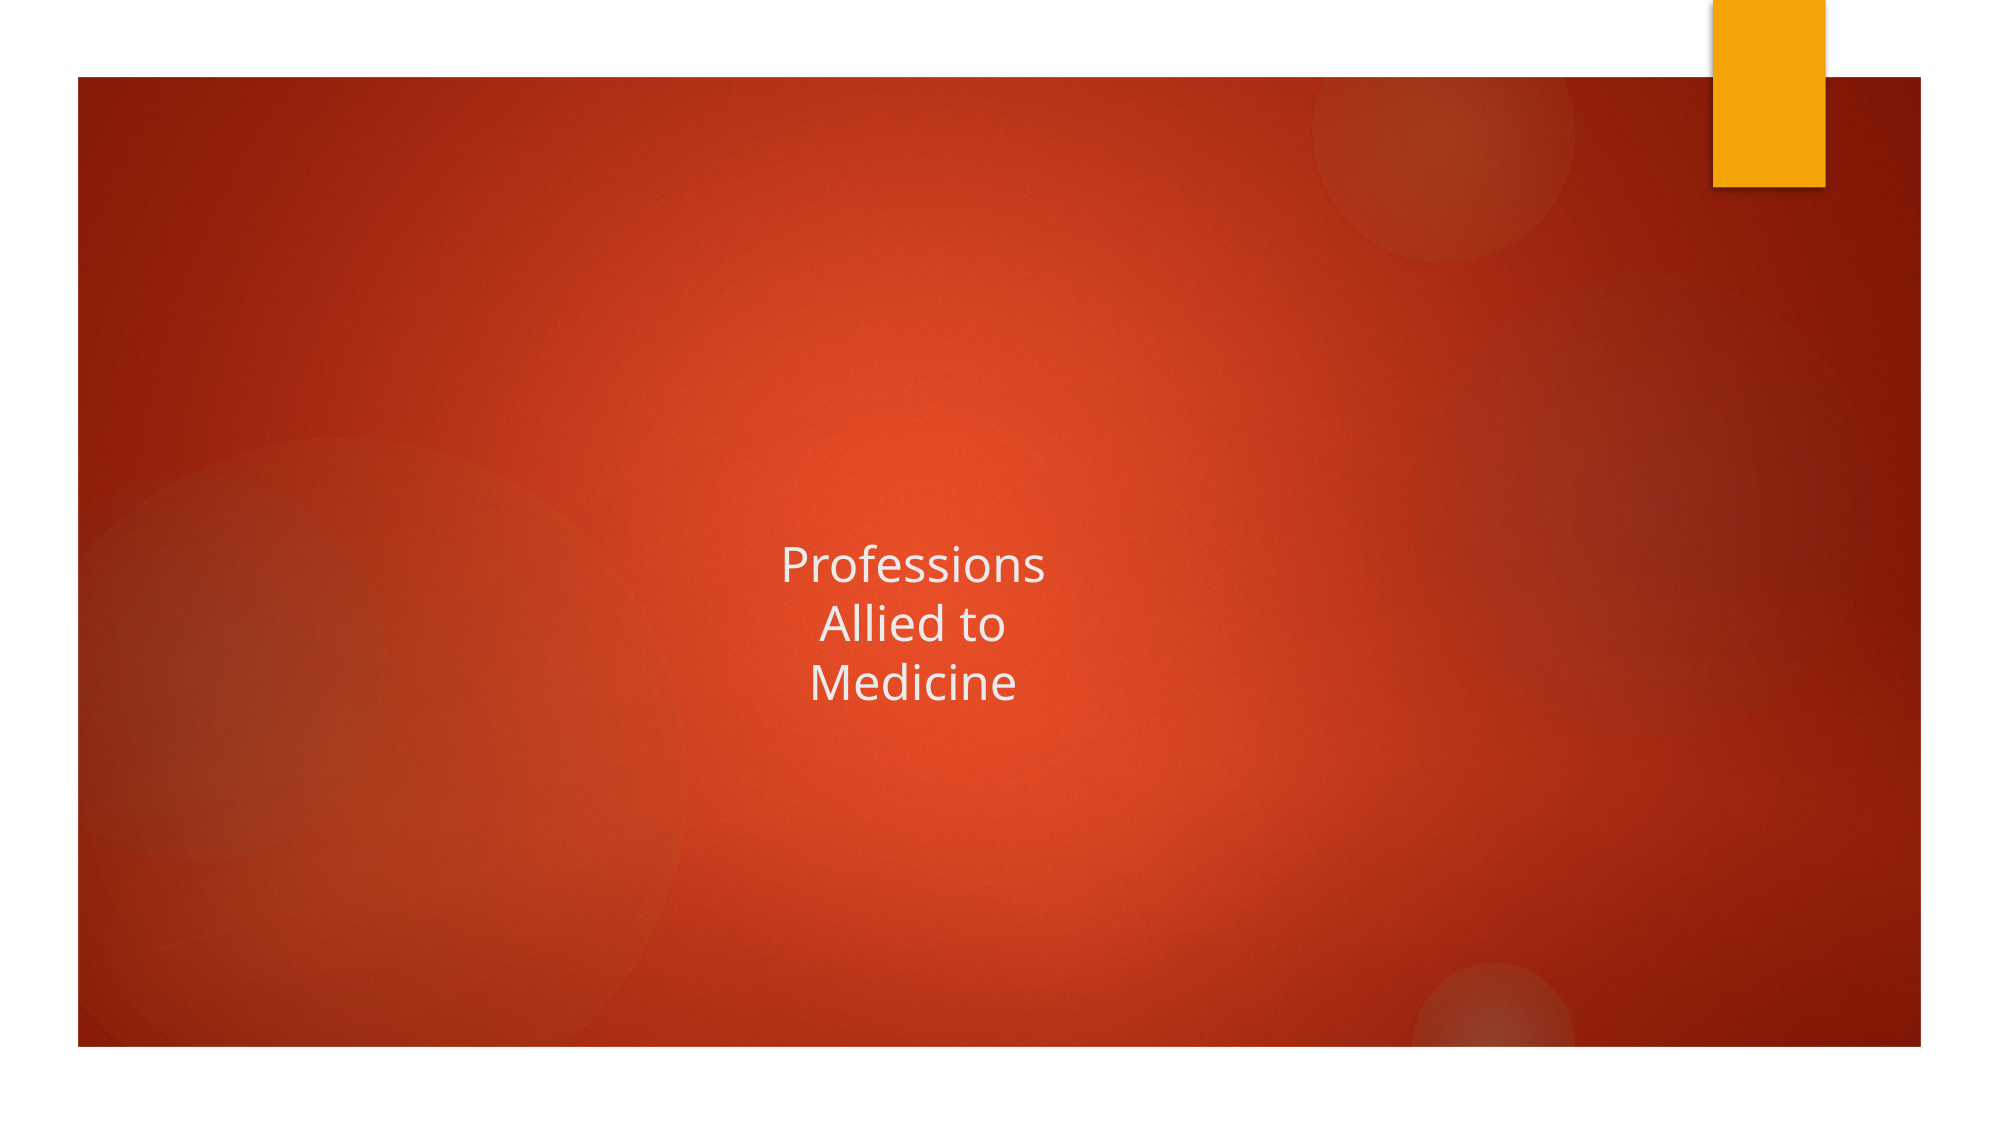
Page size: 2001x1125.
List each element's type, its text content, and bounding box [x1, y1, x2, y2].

title Professions Allied to Medicine [189, 344, 1638, 784]
